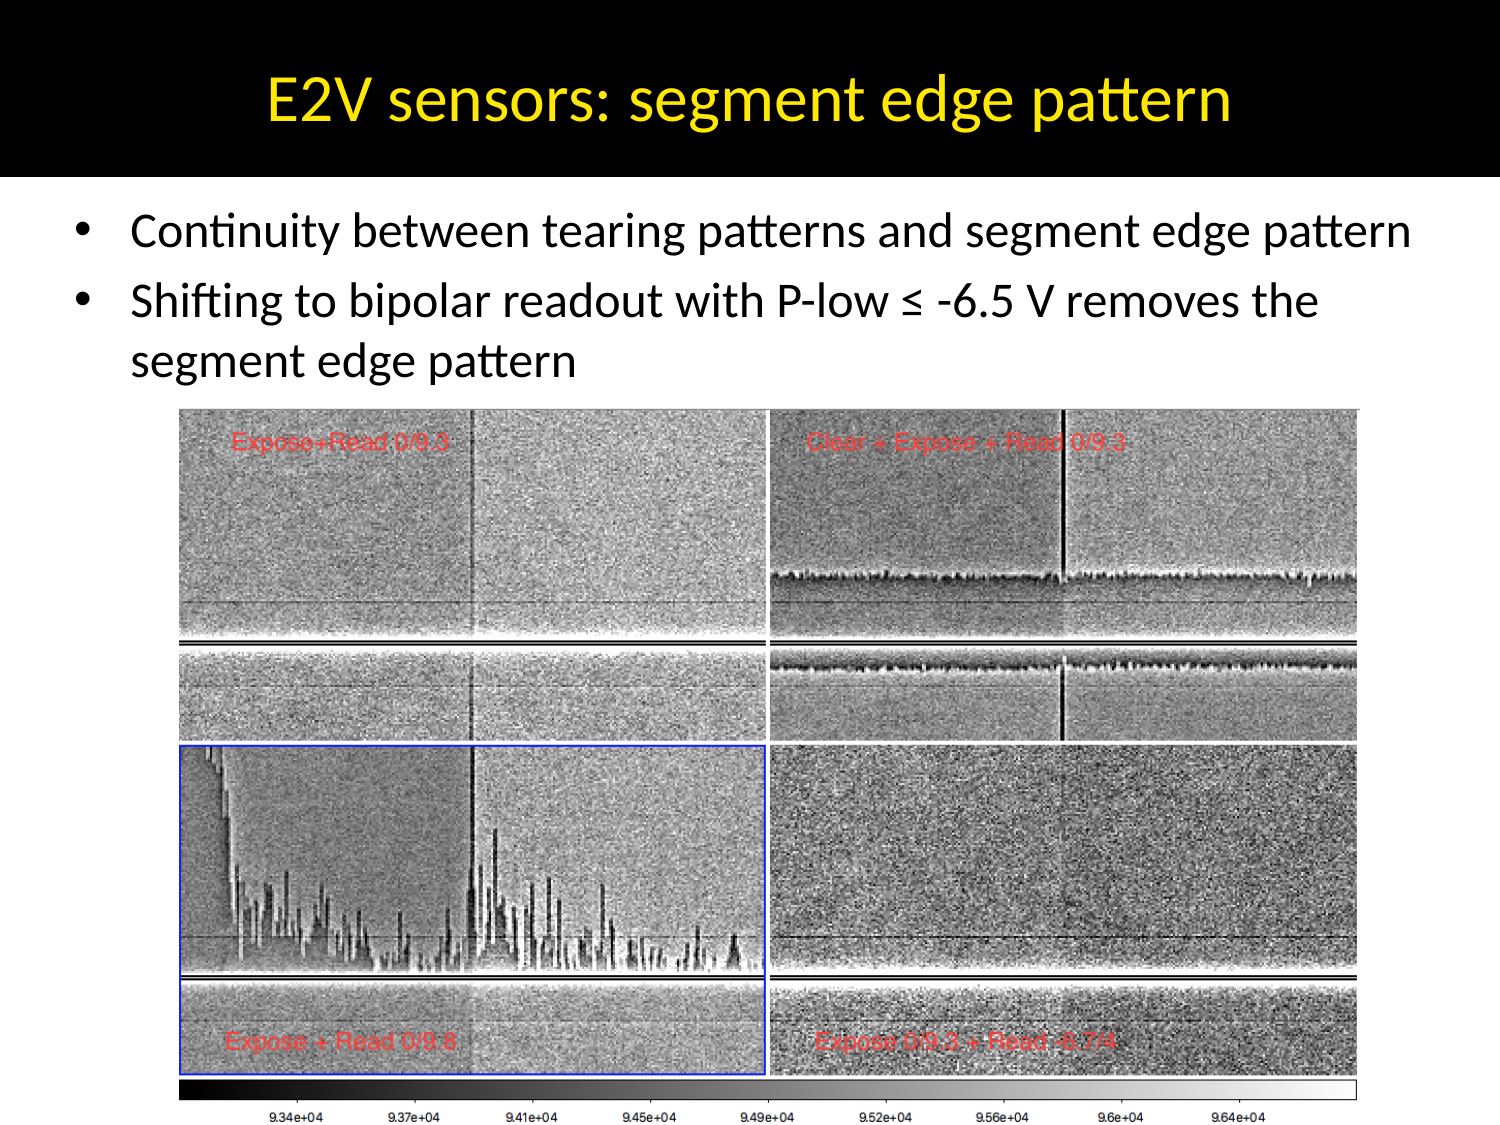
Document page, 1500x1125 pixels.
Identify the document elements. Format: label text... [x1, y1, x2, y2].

title E2V sensors: segment edge pattern [75, 45, 1425, 143]
text_box [0, 0, 1500, 177]
picture [179, 408, 1360, 1125]
text_box Continuity between tearing patterns and segment edge pattern Shifting to bipolar readout with P-low ≤ -6.5 V removes the segment edge pattern [59, 190, 1481, 409]
